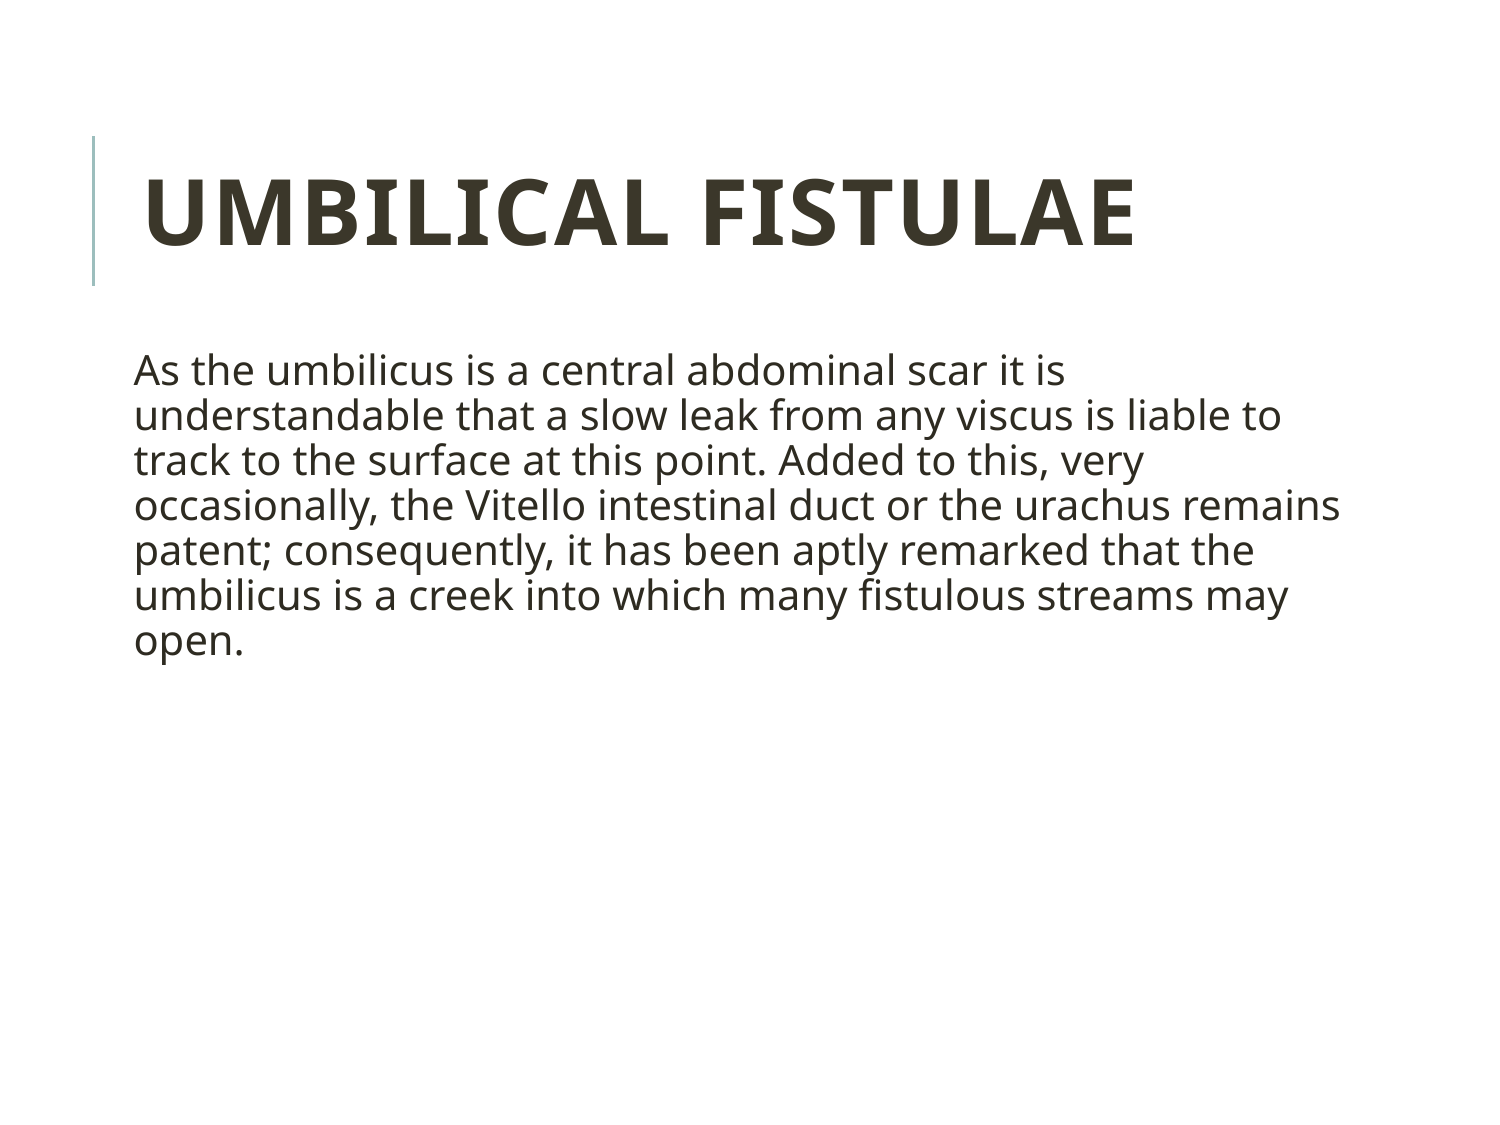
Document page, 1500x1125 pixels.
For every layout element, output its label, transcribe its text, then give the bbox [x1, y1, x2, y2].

text_box Umbilical fistulae [125, 95, 1322, 342]
text_box As the umbilicus is a central abdominal scar it is understandable that a slow leak from any viscus is liable to track to the surface at this point. Added to this, very occasionally, the Vitello intestinal duct or the urachus remains patent; consequently, it has been aptly remarked that the umbilicus is a creek into which many fistulous streams may open. [126, 341, 1388, 1035]
